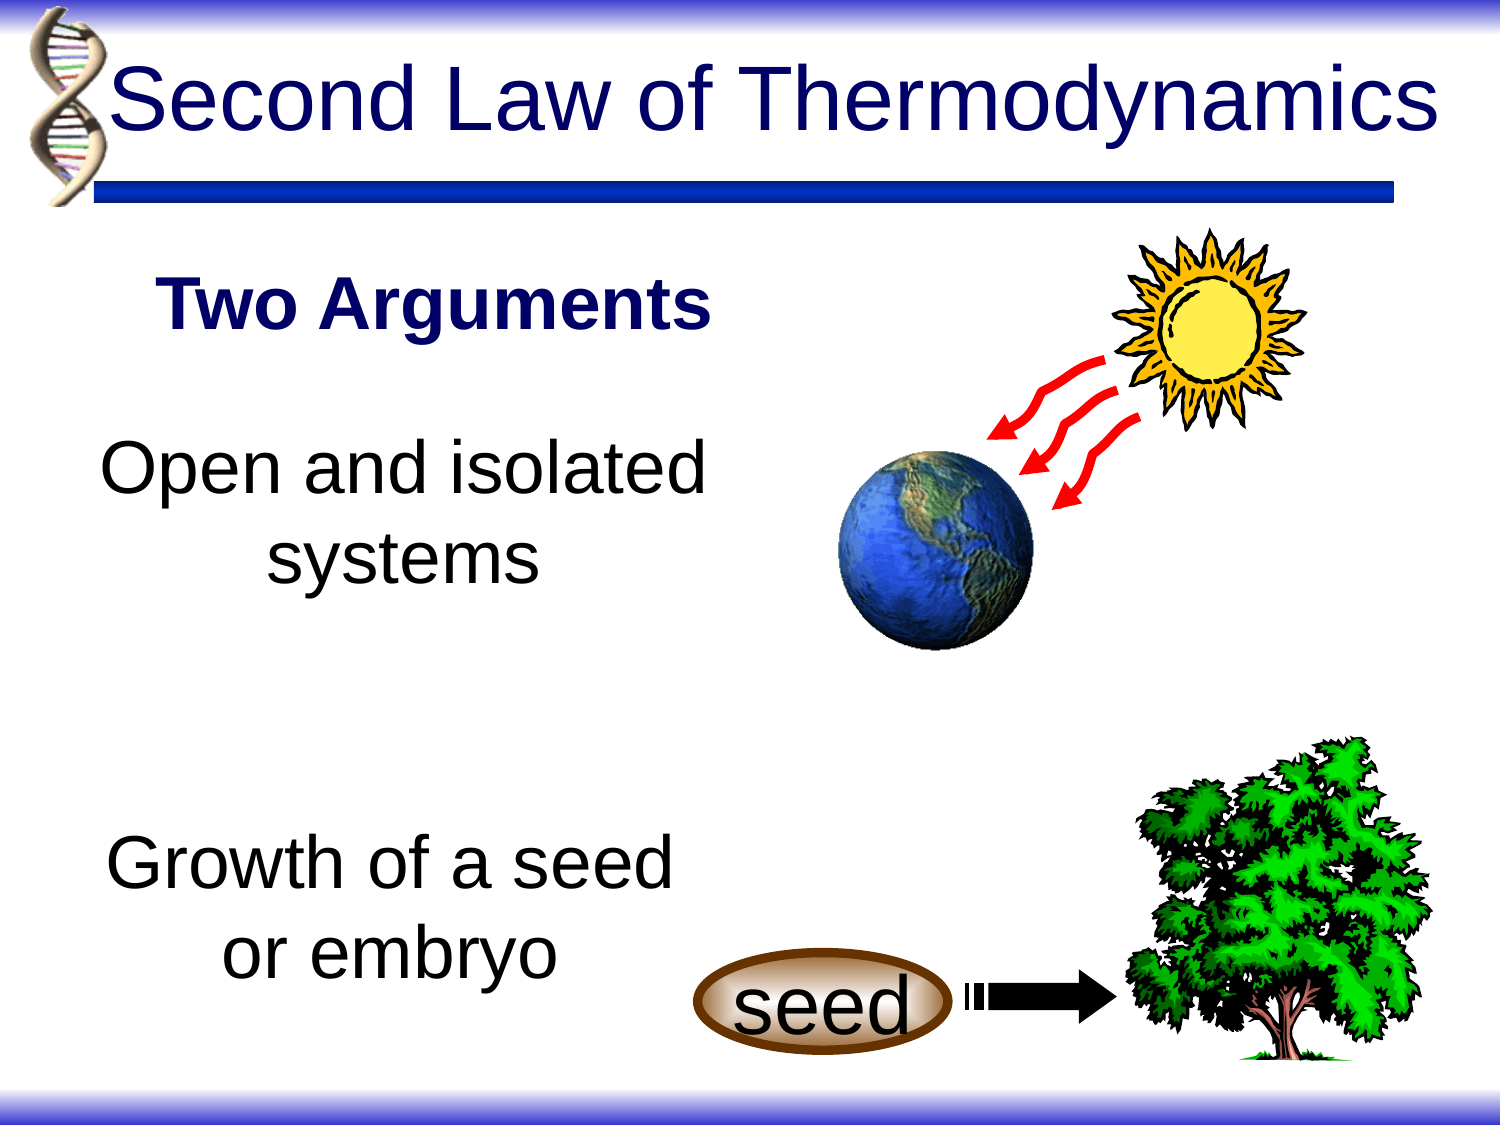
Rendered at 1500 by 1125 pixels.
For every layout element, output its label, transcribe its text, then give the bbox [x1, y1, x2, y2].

title Second Law of Thermodynamics [49, 0, 1500, 188]
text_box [833, 227, 1308, 655]
text_box Growth of a seed or embryo [87, 805, 694, 1001]
picture [29, 6, 108, 207]
text_box [988, 969, 1115, 1024]
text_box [1120, 731, 1438, 1066]
text_box Open and isolated systems [75, 411, 733, 606]
text_box [974, 982, 984, 1011]
text_box [964, 982, 970, 1011]
text_box Two Arguments [76, 247, 793, 353]
text_box seed [697, 952, 948, 1051]
